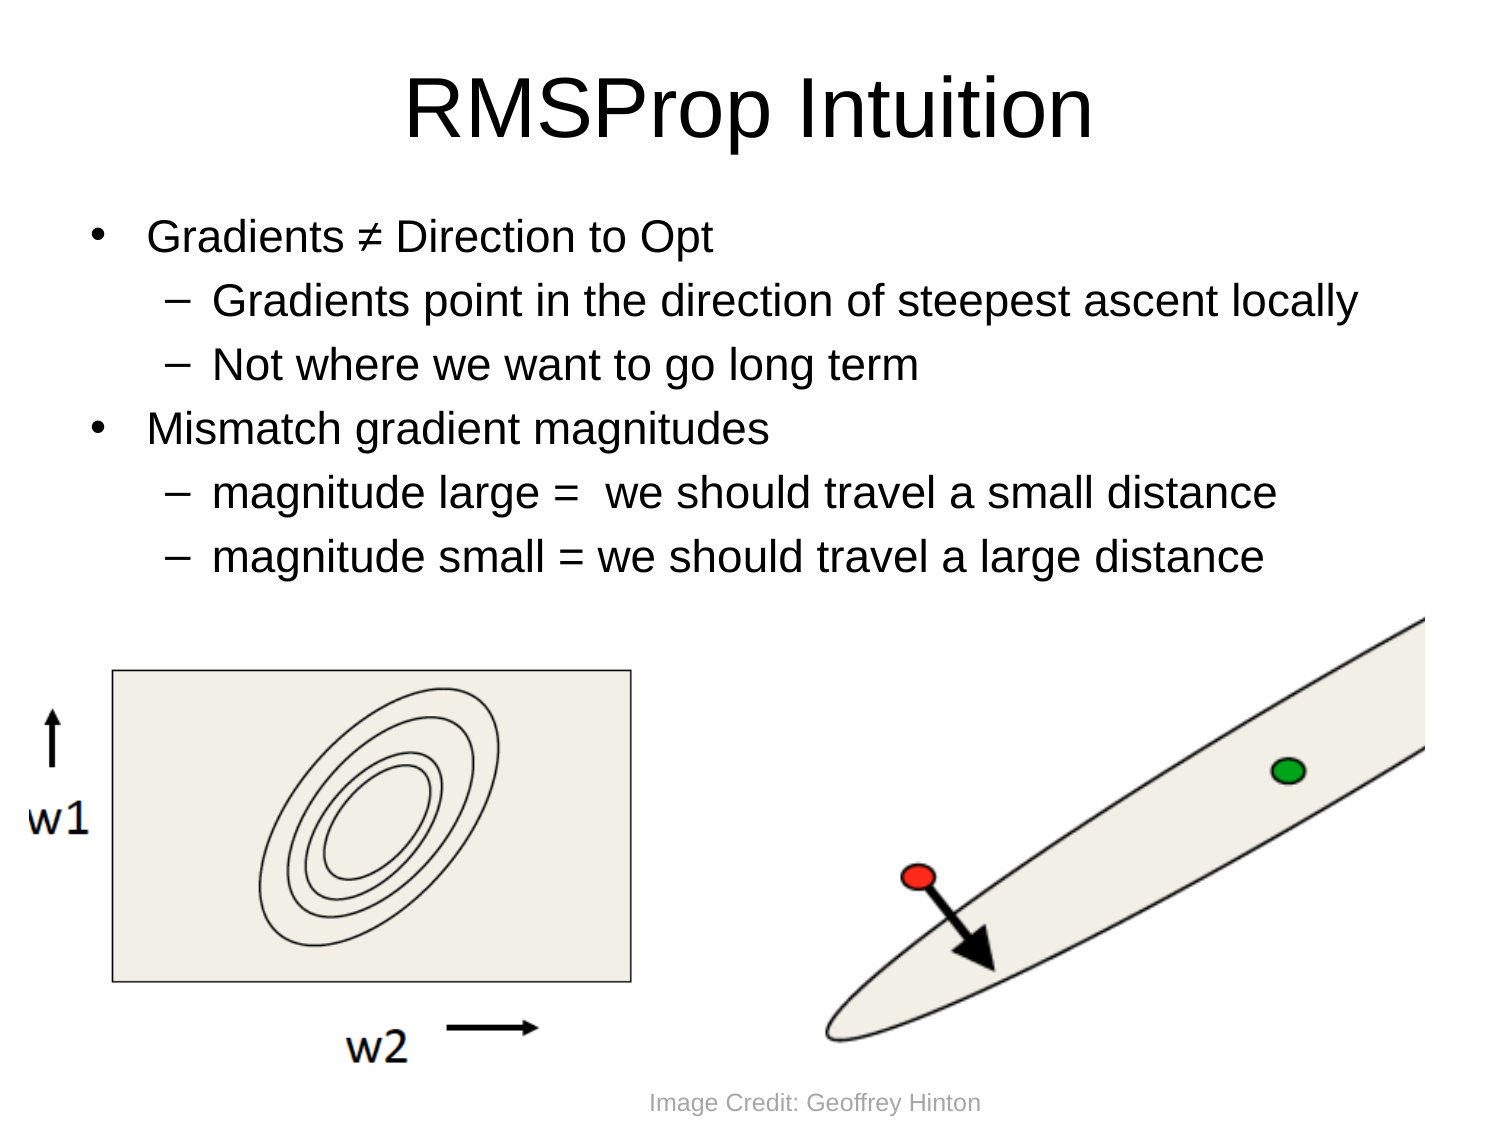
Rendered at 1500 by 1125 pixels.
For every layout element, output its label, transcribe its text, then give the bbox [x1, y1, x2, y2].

title RMSProp Intuition [75, 45, 1425, 163]
list Gradients ≠ Direction to Opt Gradients point in the direction of steepest ascent locally Not where we want to go long term Mismatch gradient magnitudes magnitude large = we should travel a small distance magnitude small = we should travel a large distance [75, 198, 1425, 1005]
picture [727, 549, 1426, 1099]
picture [29, 634, 690, 1073]
text_box Image Credit: Geoffrey Hinton [634, 1079, 997, 1124]
